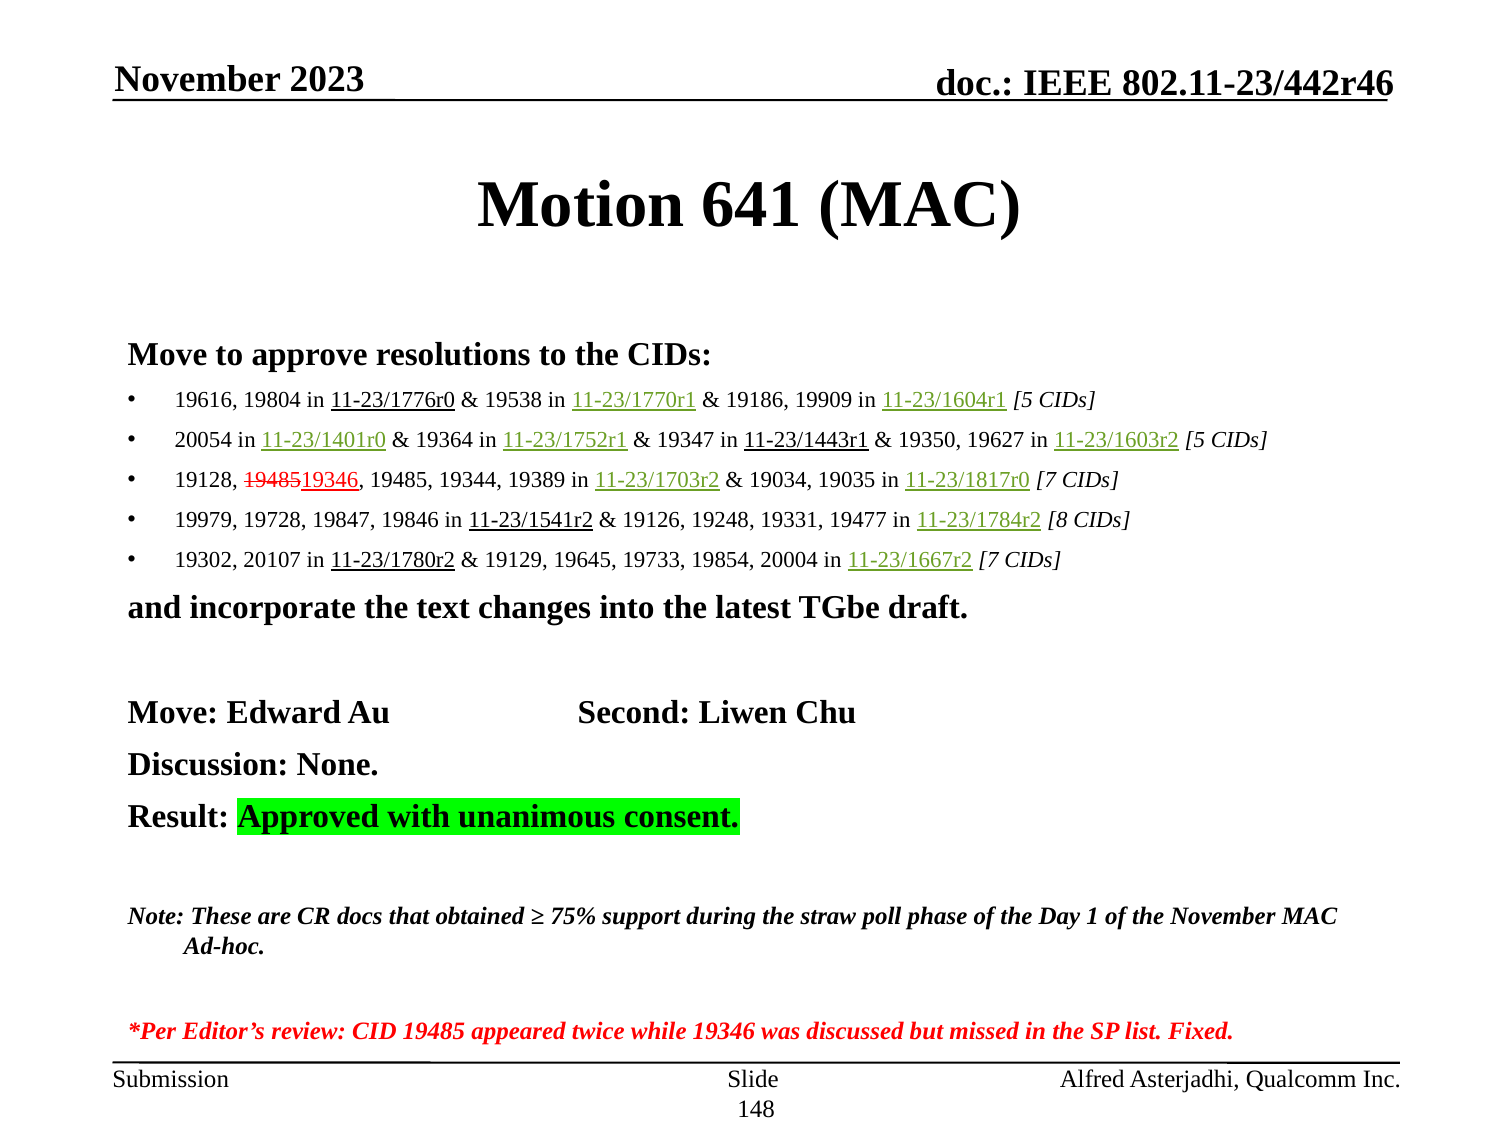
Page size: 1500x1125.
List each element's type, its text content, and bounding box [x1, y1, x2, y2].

footer Alfred Asterjadhi, Qualcomm Inc. [878, 1061, 1402, 1093]
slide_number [114, 54, 423, 100]
title Motion 641 (MAC) [112, 112, 1388, 288]
list Move to approve resolutions to the CIDs: 19616, 19804 in 11-23/1776r0 & 19538 in 11-23/1770r1 & 19186, 19909 in 11-23/1604r1 [5 CIDs] 20054 in 11-23/1401r0 & 19364 in 11-23/1752r1 & 19347 in 11-23/1443r1 & 19350, 19627 in 11-23/1603r2 [5 CIDs] 19128, 1948519346, 19485, 19344, 19389 in 11-23/1703r2 & 19034, 19035 in 11-23/1817r0 [7 CIDs] 19979, 19728, 19847, 19846 in 11-23/1541r2 & 19126, 19248, 19331, 19477 in 11-23/1784r2 [8 CIDs] 19302, 20107 in 11-23/1780r2 & 19129, 19645, 19733, 19854, 20004 in 11-23/1667r2 [7 CIDs] and incorporate the text changes into the latest TGbe draft. Move: Edward Au Second: Liwen Chu Discussion: None. Result: Approved with unanimous consent. Note: These are CR docs that obtained ≥ 75% support during the straw poll phase of the Day 1 of the November MAC Ad-hoc. *Per Editor’s review: CID 19485 appeared twice while 19346 was discussed but missed in the SP list. Fixed. [112, 324, 1388, 1063]
slide_number Slide 148 [712, 1061, 800, 1123]
